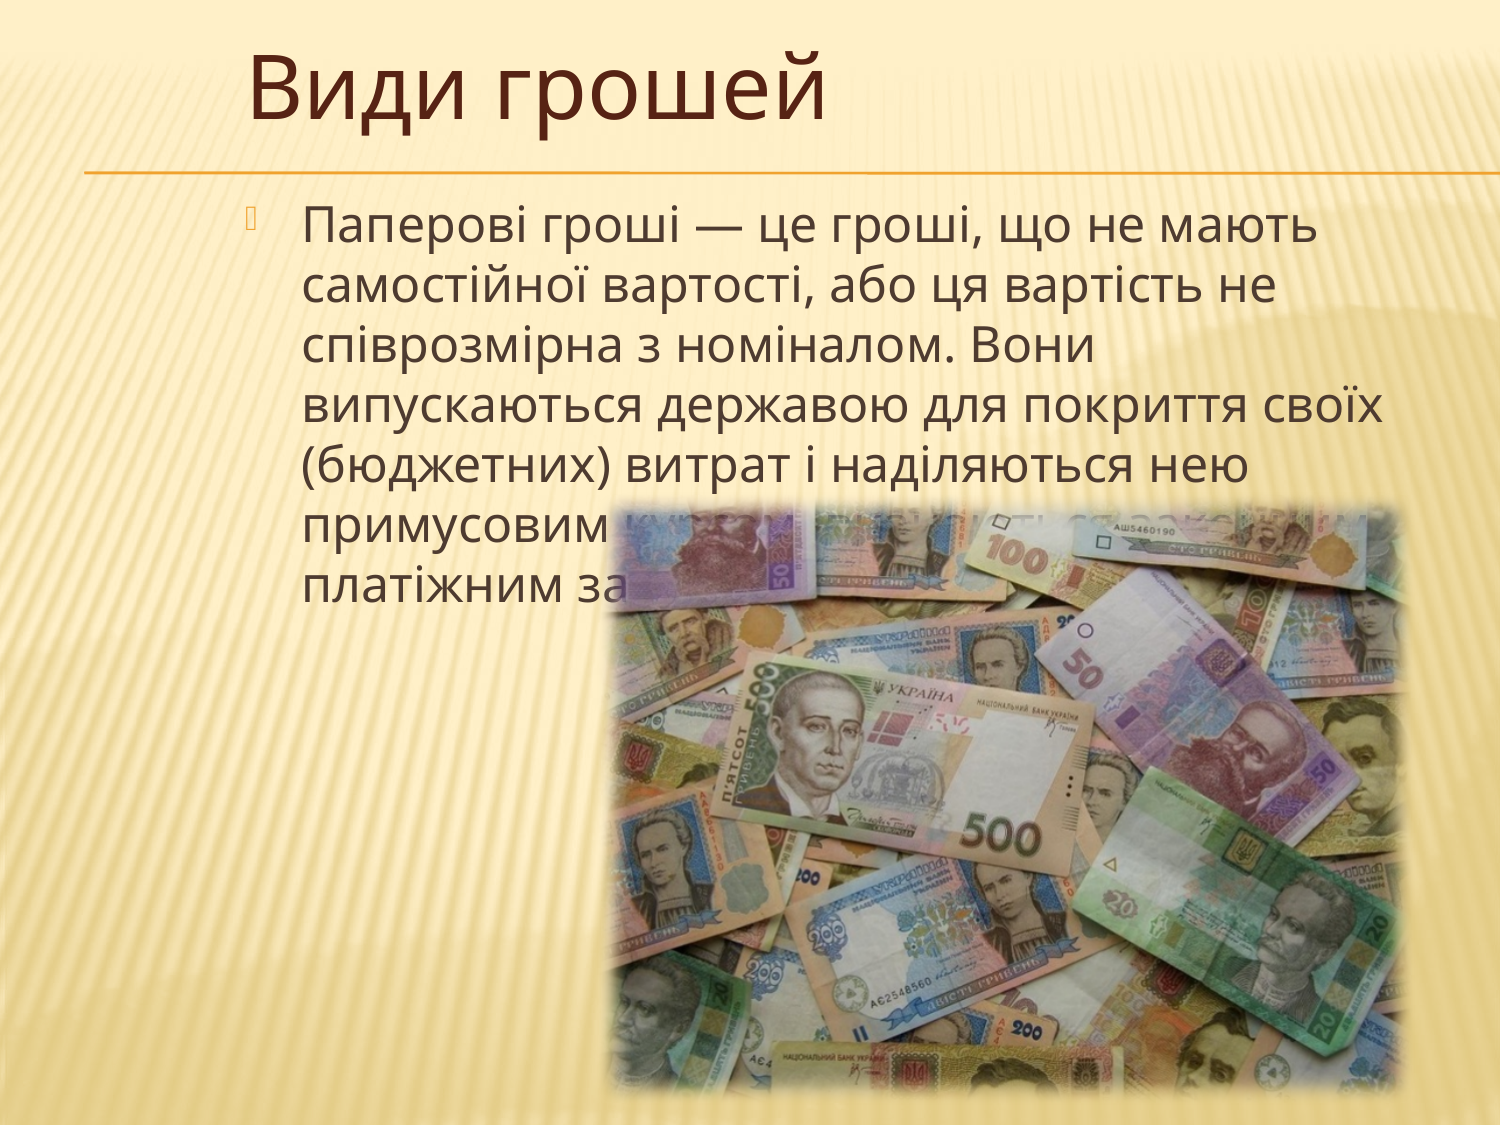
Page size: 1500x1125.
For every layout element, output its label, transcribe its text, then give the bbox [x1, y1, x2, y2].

text_box Види грошей [230, 18, 1461, 148]
picture [597, 491, 1415, 1105]
list Паперові гроші — це гроші, що не мають самостійної вартості, або ця вартість не співрозмірна з номіналом. Вони випускаються державою для покриття своїх (бюджетних) витрат і наділяються нею примусовим курсом, визнаються законним платіжним засобом на всій території. [229, 184, 1461, 973]
